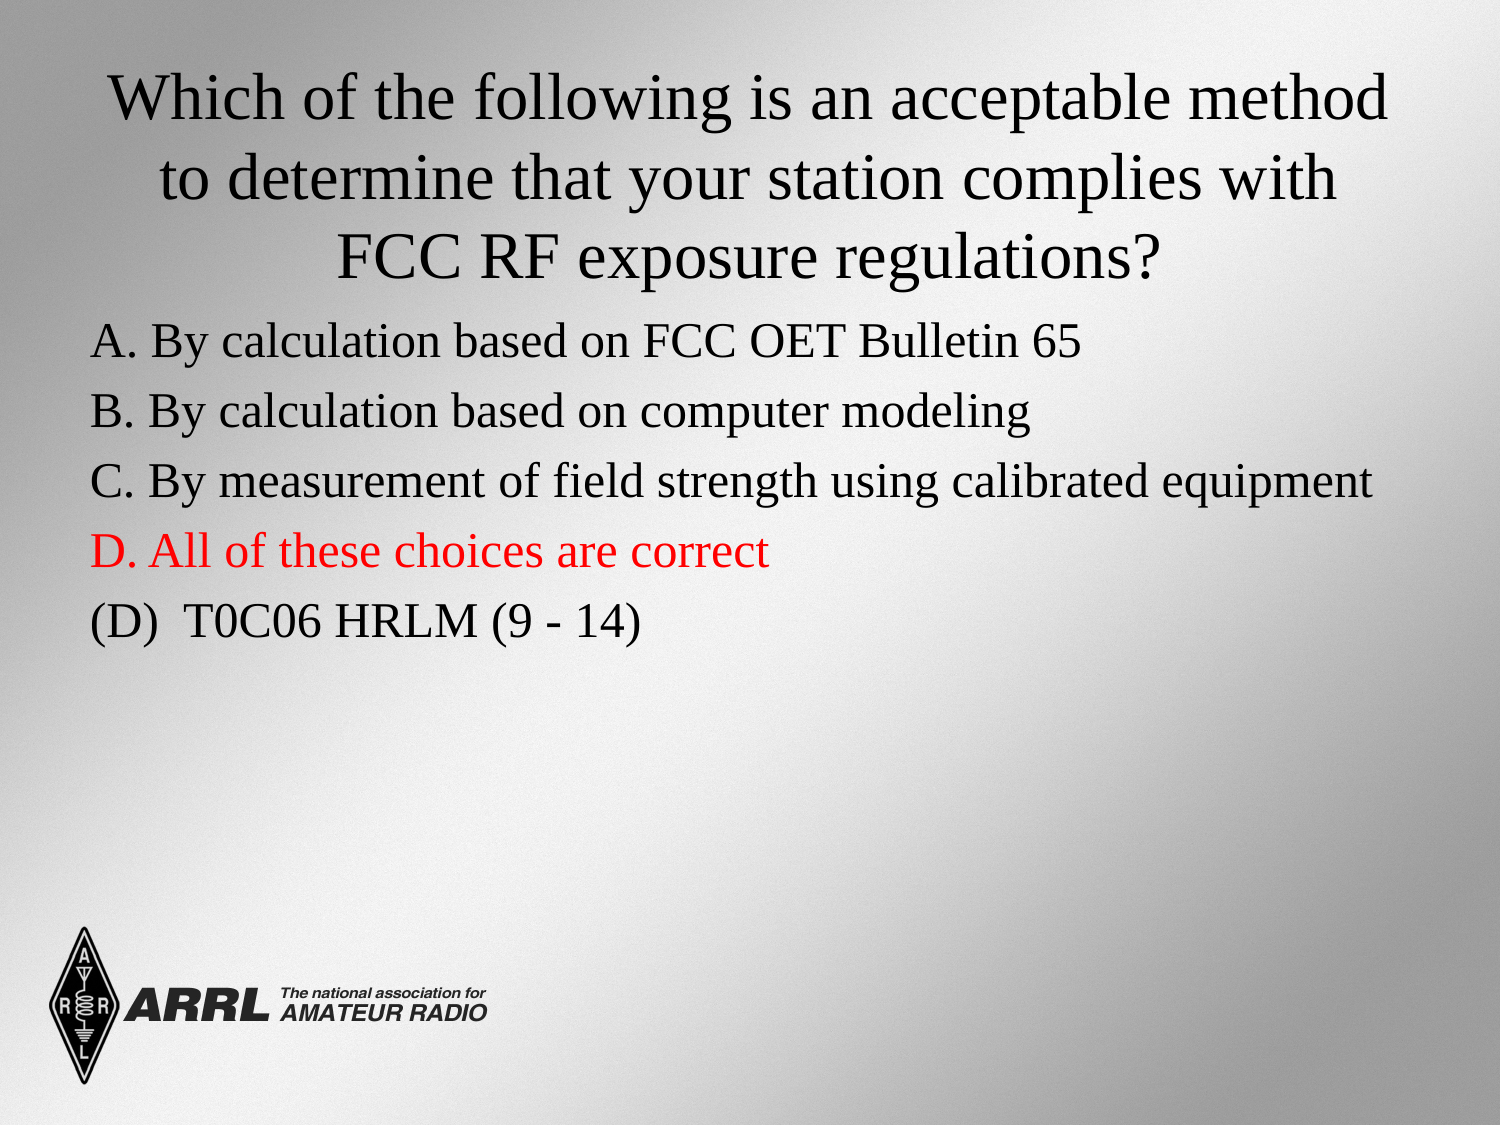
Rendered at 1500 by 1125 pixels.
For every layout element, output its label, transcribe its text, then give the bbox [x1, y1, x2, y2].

list A. By calculation based on FCC OET Bulletin 65 B. By calculation based on computer modeling C. By measurement of field strength using calibrated equipment D. All of these choices are correct (D) T0C06 HRLM (9 - 14) [75, 299, 1425, 1005]
picture [0, 0, 1500, 1125]
title Which of the following is an acceptable method to determine that your station complies with FCC RF exposure regulations? [75, 45, 1425, 233]
